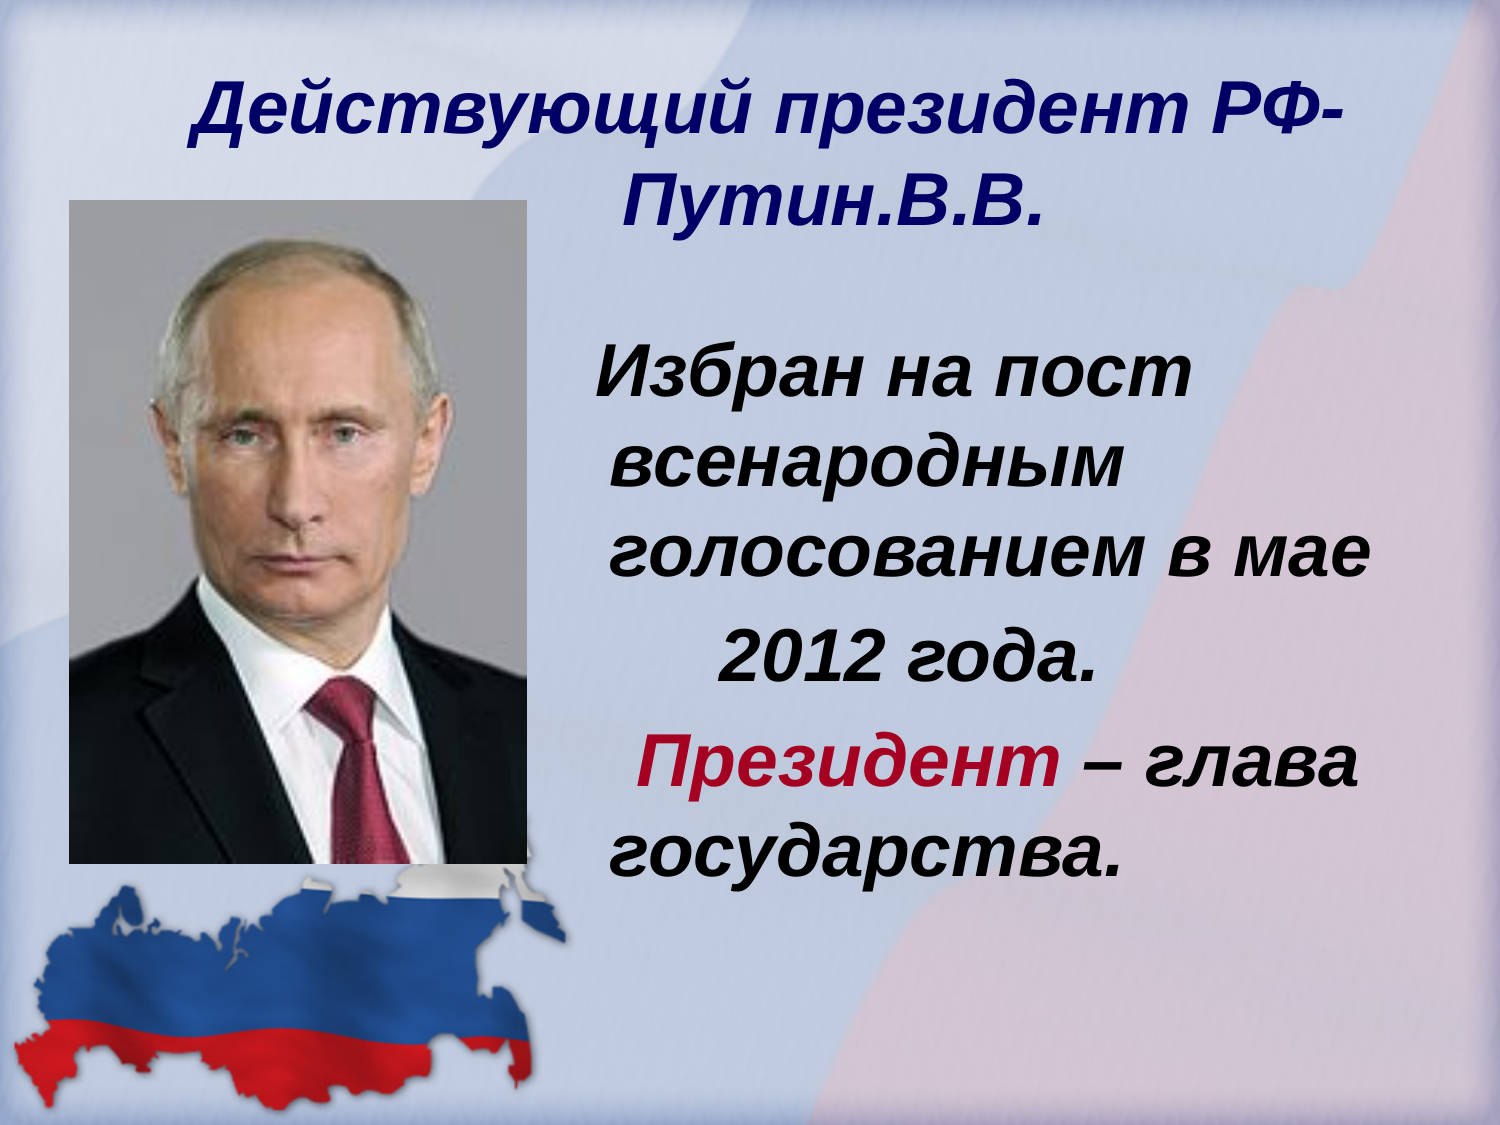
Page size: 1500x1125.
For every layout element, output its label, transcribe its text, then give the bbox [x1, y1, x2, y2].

list Избран на пост всенародным голосованием в мае 2012 года. Президент – глава государства. [538, 314, 1424, 1075]
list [68, 200, 527, 864]
picture [0, 0, 1500, 1125]
title Действующий президент РФ- Путин.В.В. [131, 54, 1482, 236]
